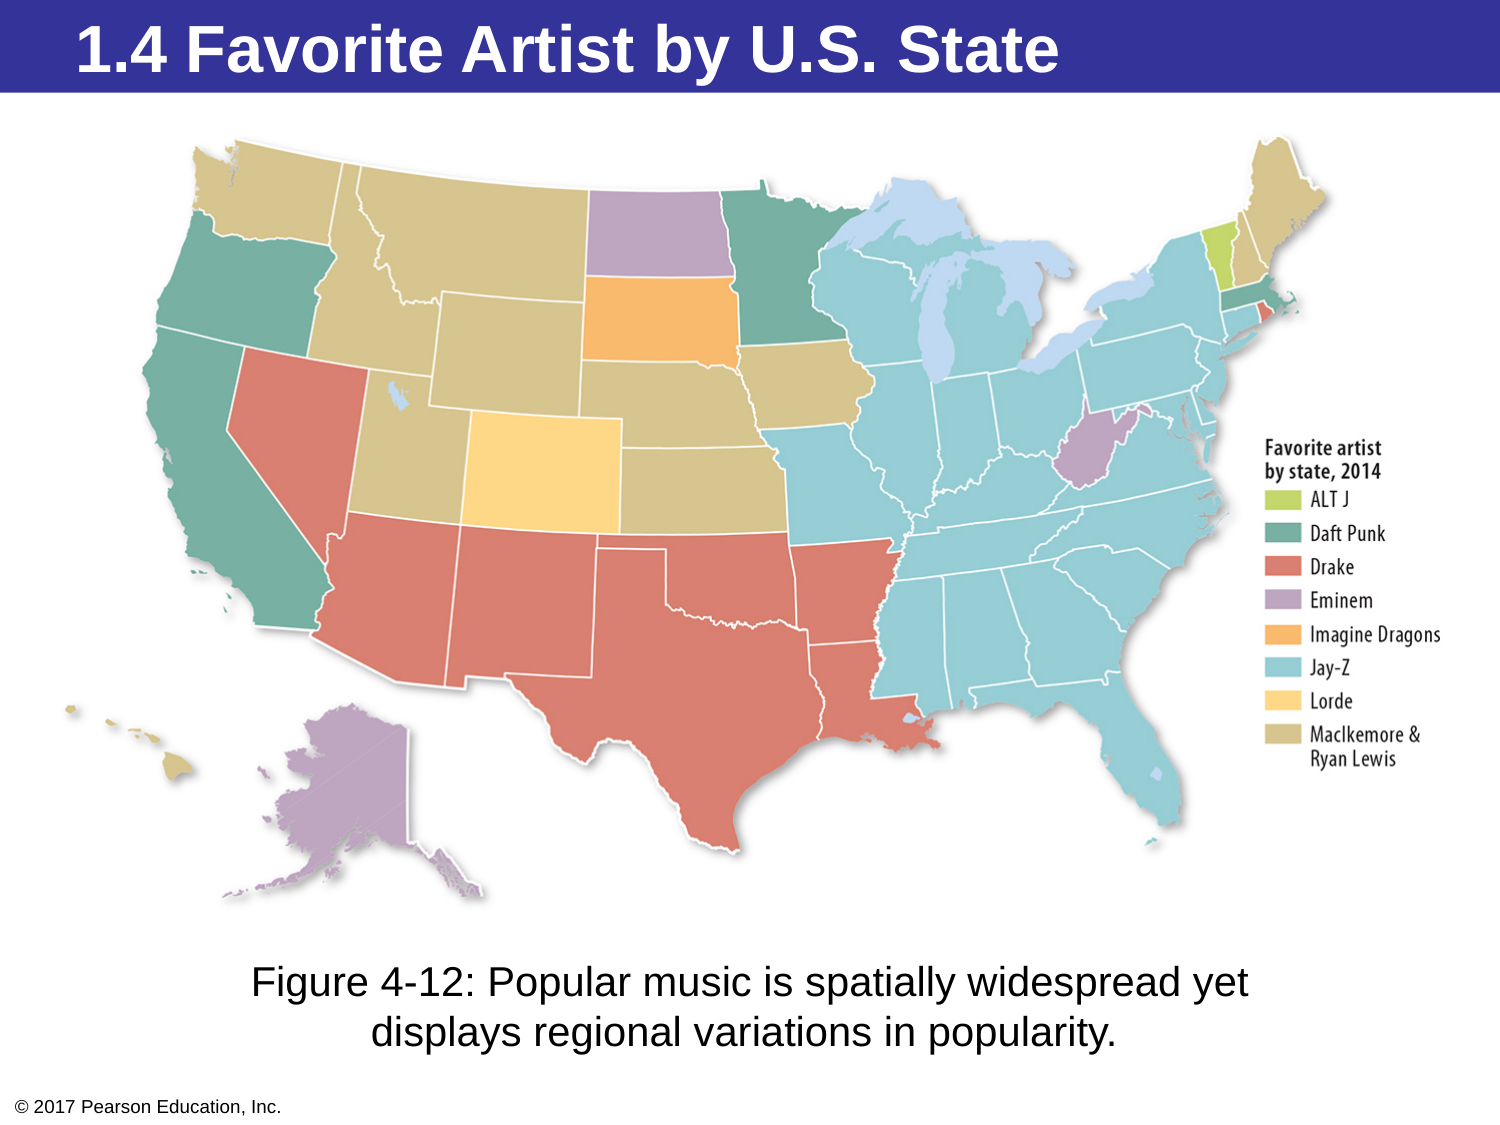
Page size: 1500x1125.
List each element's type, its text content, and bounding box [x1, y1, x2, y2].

text_box Figure 4-12: Popular music is spatially widespread yet displays regional variations in popularity. [195, 946, 1305, 1062]
picture [48, 119, 1452, 918]
text_box 1.4 Favorite Artist by U.S. State [0, 0, 1500, 93]
